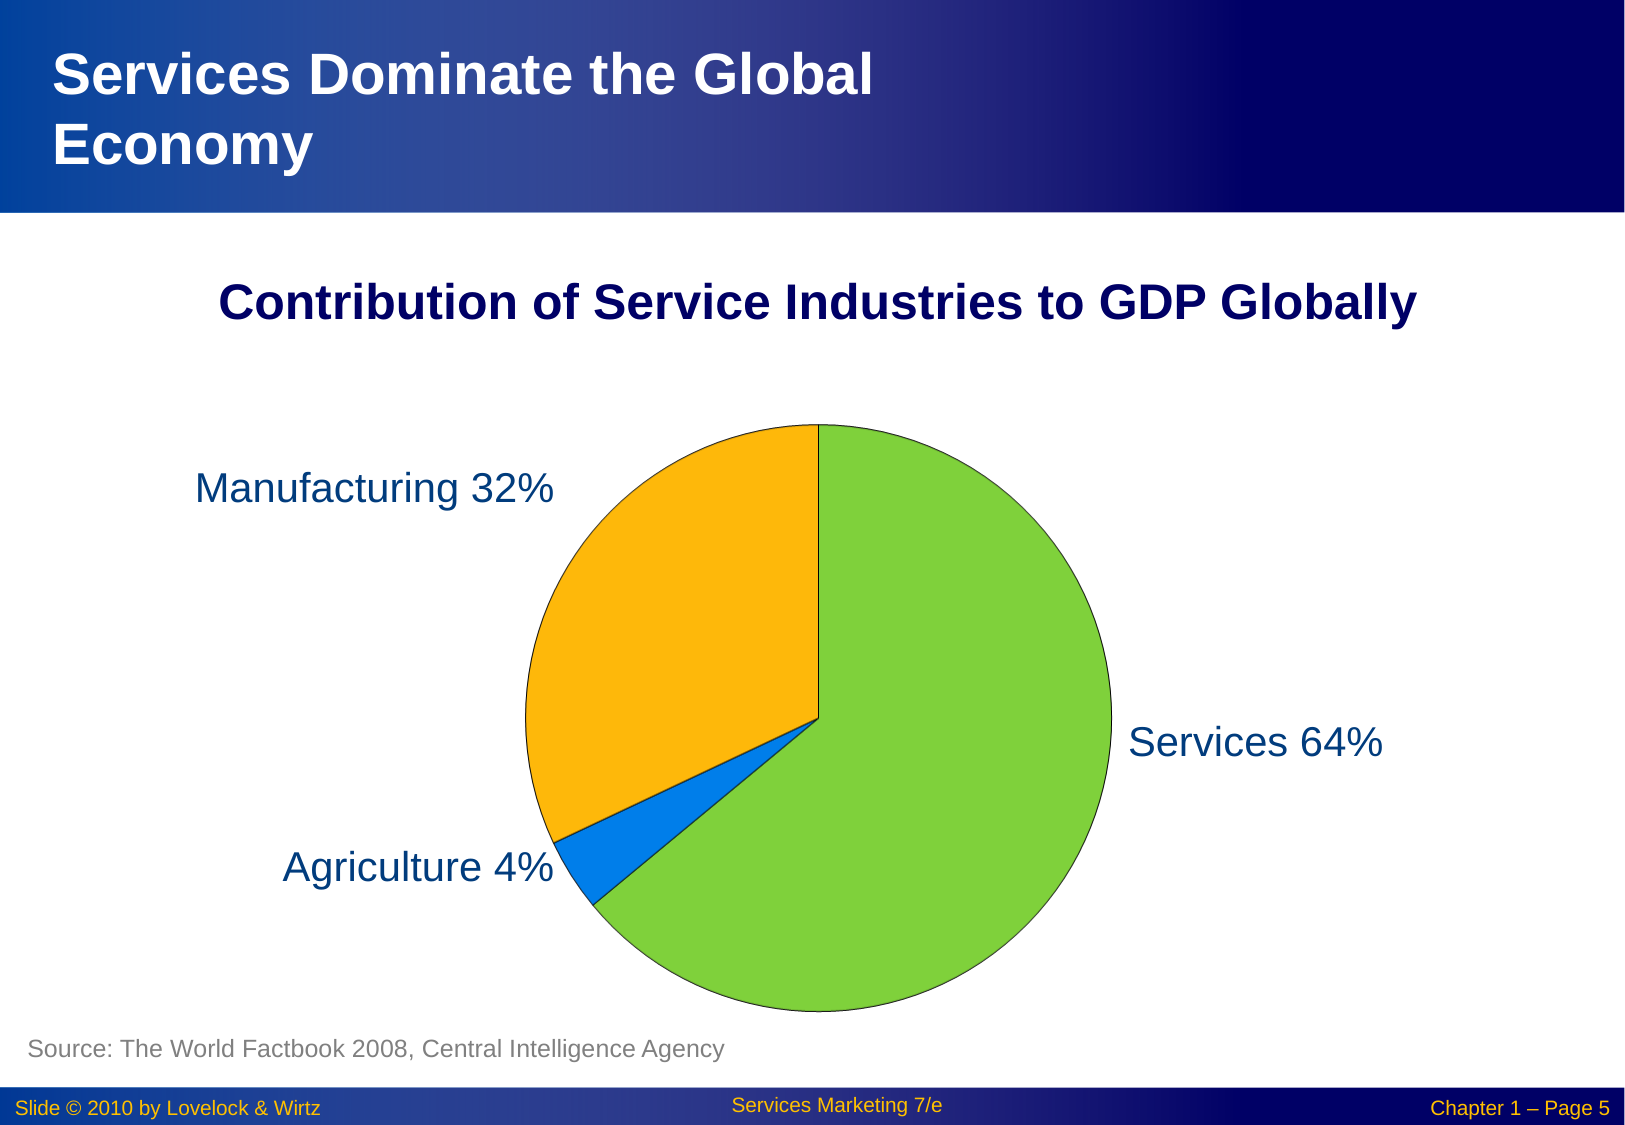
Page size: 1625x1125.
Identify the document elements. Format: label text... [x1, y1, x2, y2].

title Services Dominate the Global Economy [36, 37, 1088, 176]
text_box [161, 349, 1475, 1088]
text_box Source: The World Factbook 2008, Central Intelligence Agency [12, 1025, 1563, 1100]
list Contribution of Service Industries to GDP Globally [49, 261, 1588, 1051]
